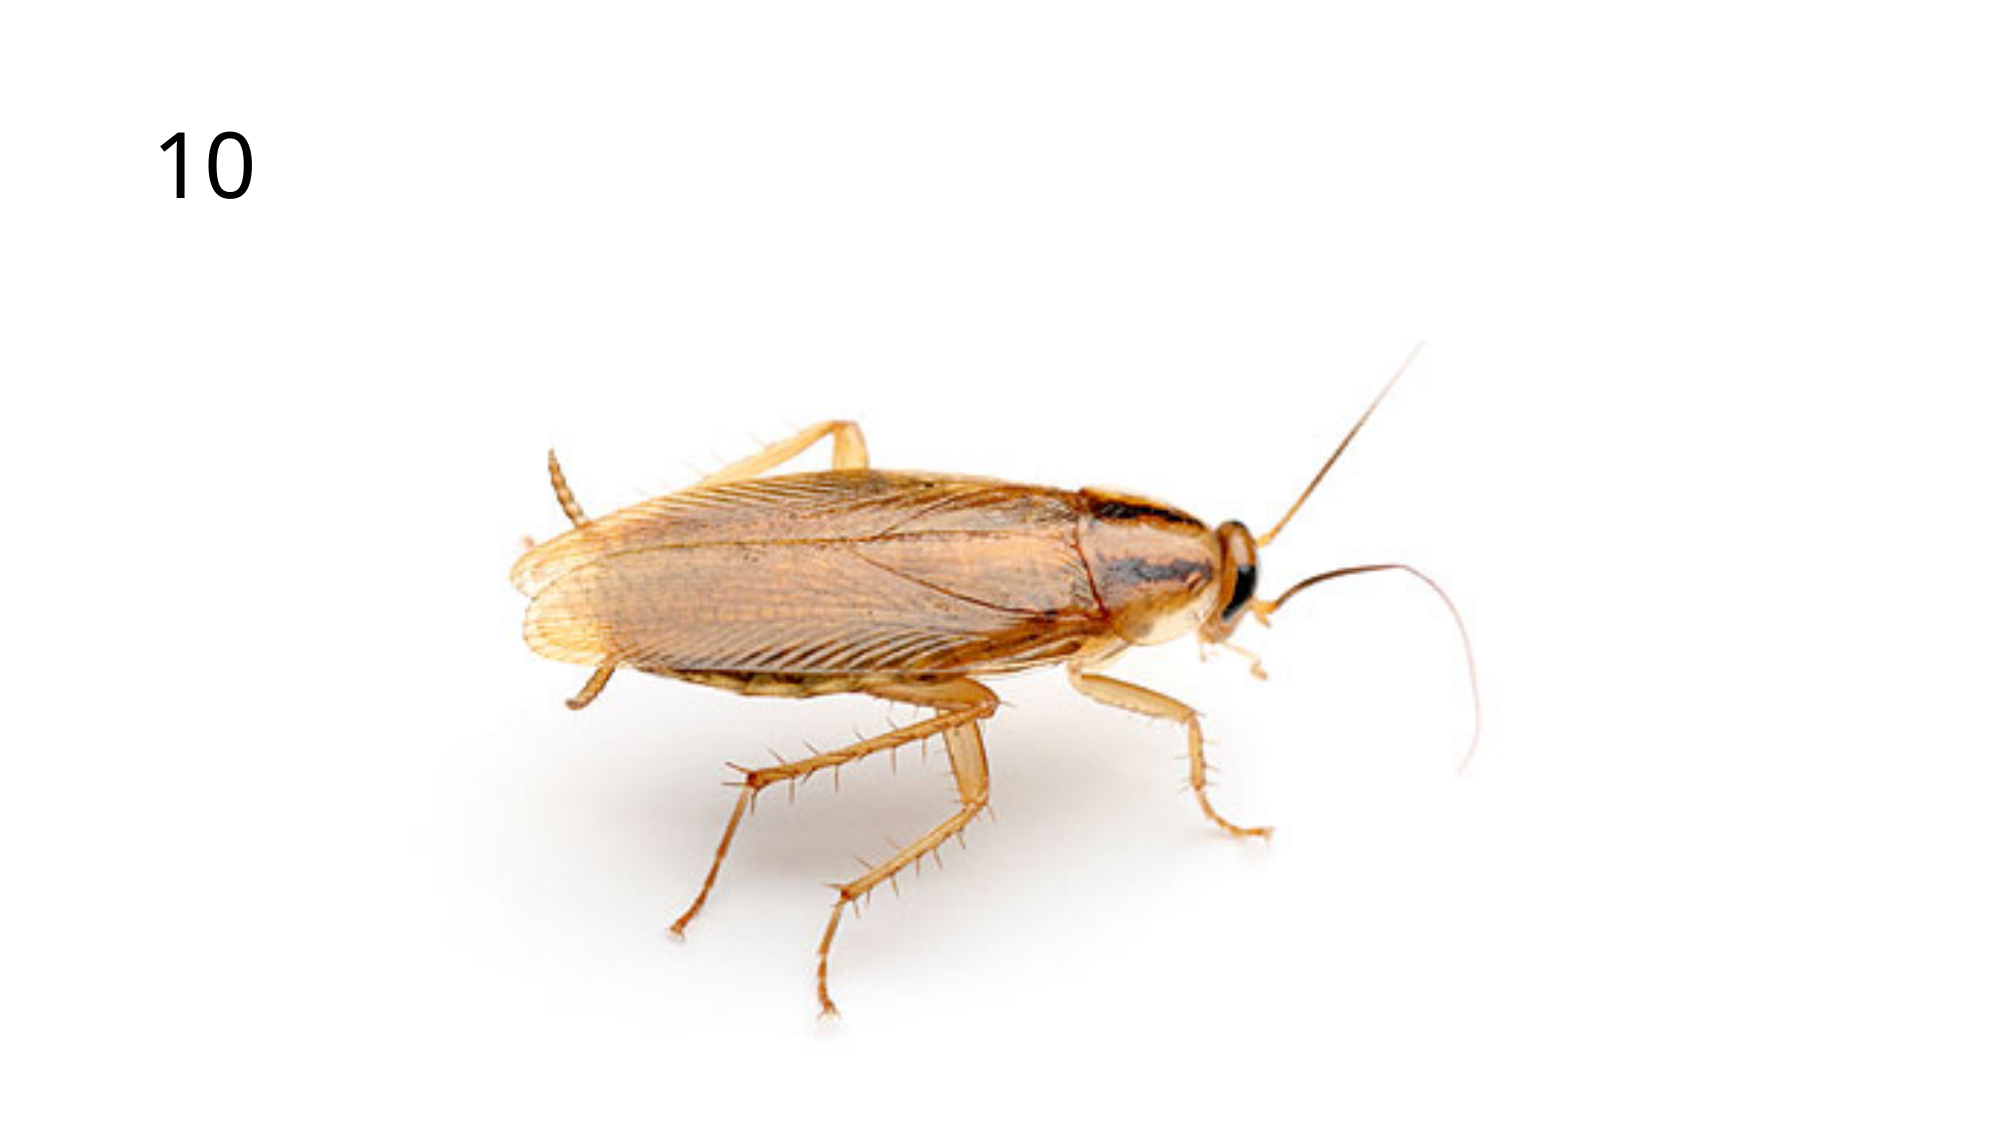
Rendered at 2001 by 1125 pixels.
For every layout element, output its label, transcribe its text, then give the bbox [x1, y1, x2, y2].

picture [387, 340, 1546, 1053]
title 10 [137, 59, 1863, 278]
